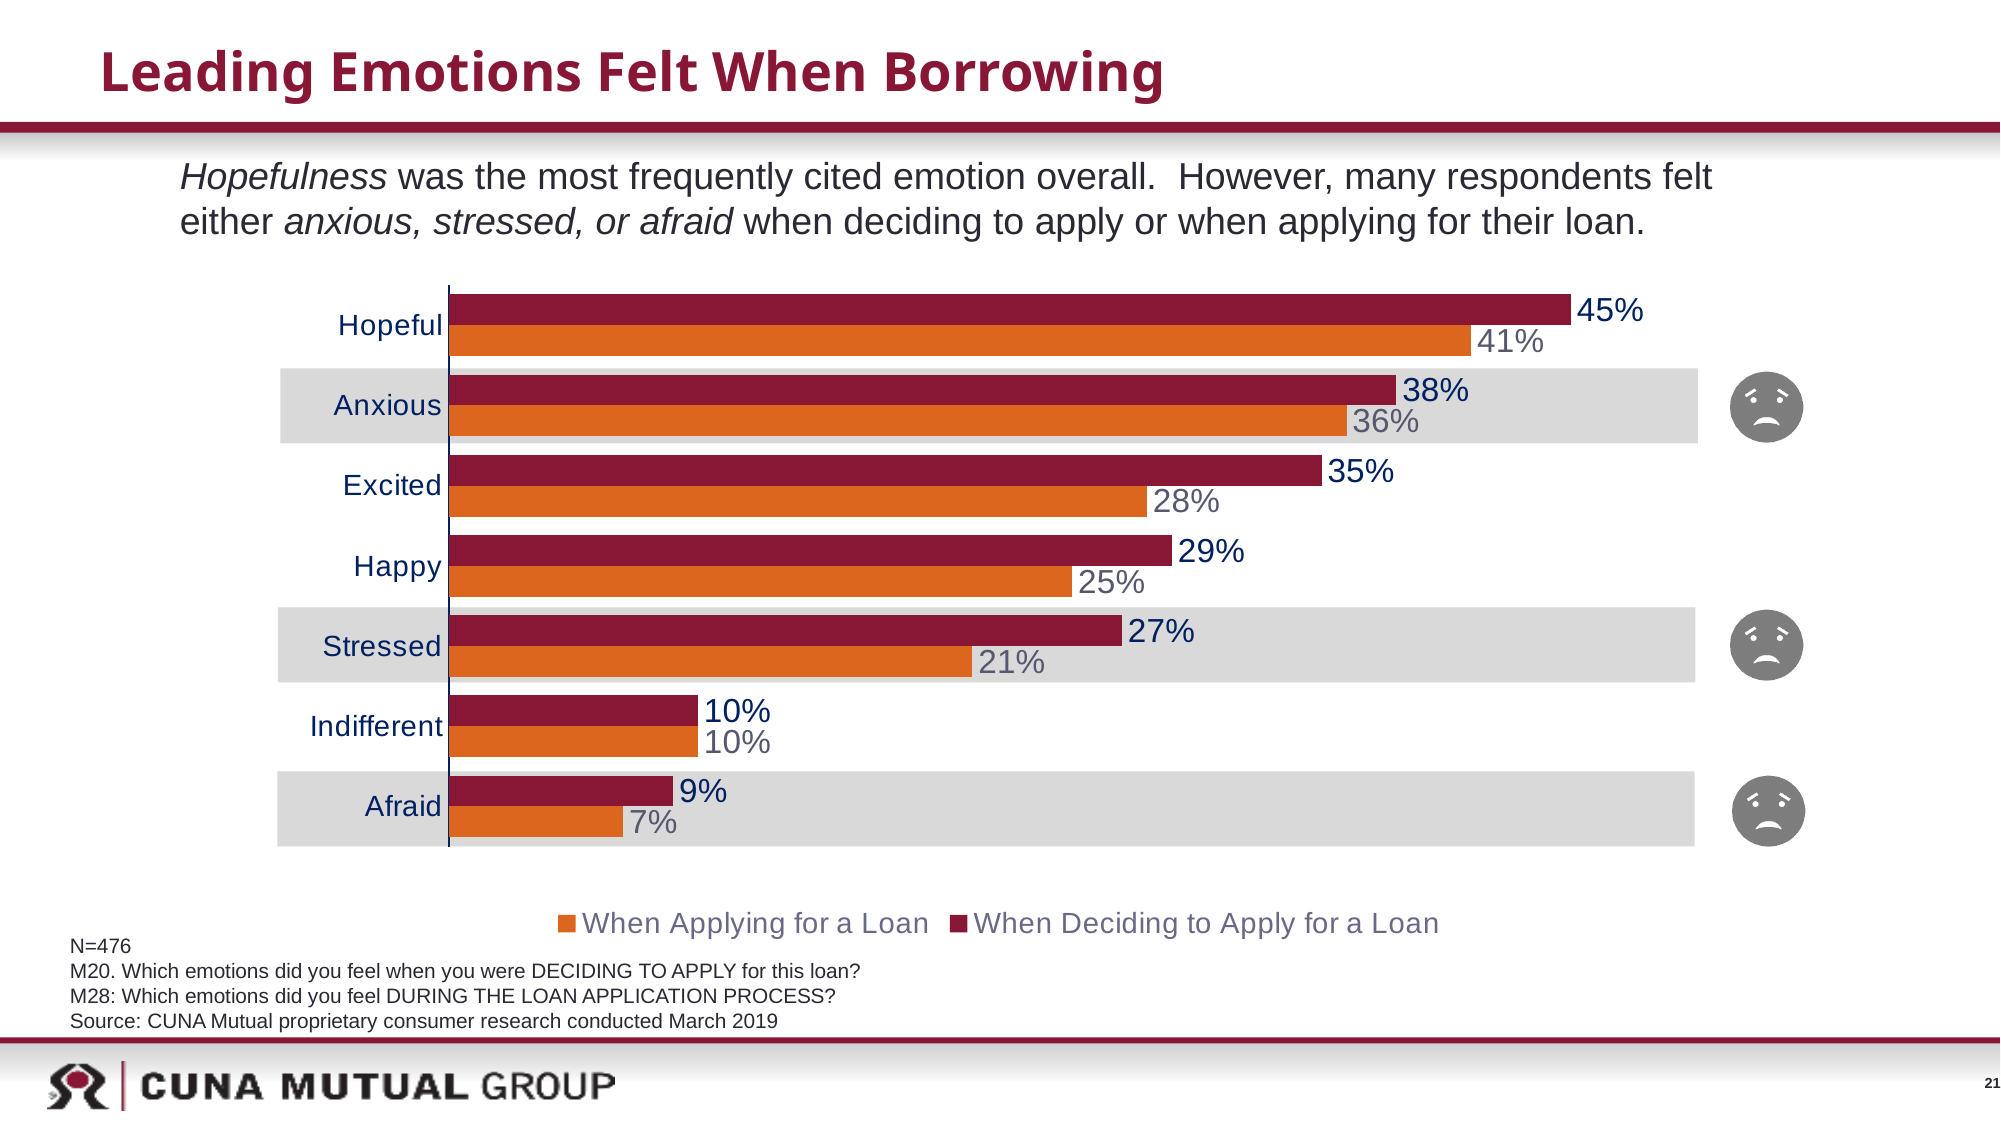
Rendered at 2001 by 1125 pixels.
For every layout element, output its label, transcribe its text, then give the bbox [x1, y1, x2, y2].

title Leading Emotions Felt When Borrowing [84, 29, 1885, 111]
text_box Hopefulness was the most frequently cited emotion overall. However, many respondents felt either anxious, stressed, or afraid when deciding to apply or when applying for their loan. [165, 144, 1773, 250]
picture [1718, 598, 1812, 689]
chart [280, 264, 1719, 947]
picture [1720, 764, 1814, 855]
text_box N=476 M20. Which emotions did you feel when you were DECIDING TO APPLY for this loan? M28: Which emotions did you feel DURING THE LOAN APPLICATION PROCESS? Source: CUNA Mutual proprietary consumer research conducted March 2019 [55, 925, 935, 1040]
picture [1718, 360, 1812, 451]
picture [47, 1061, 615, 1111]
